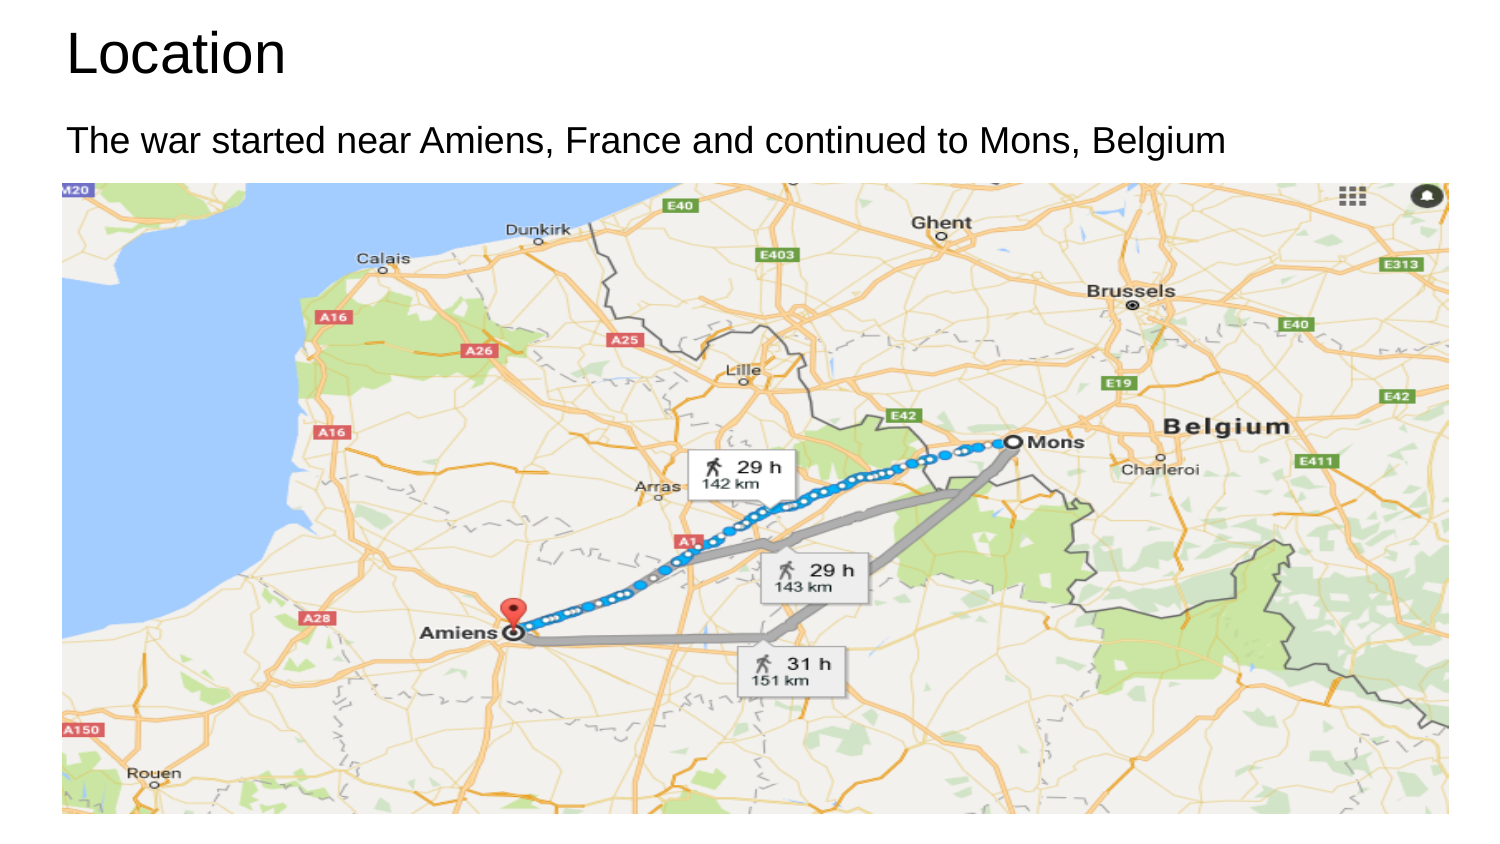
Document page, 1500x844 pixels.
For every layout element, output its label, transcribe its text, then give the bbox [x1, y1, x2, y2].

list The war started near Amiens, France and continued to Mons, Belgium [51, 93, 1449, 655]
title Location [51, 0, 1449, 93]
picture [61, 183, 1450, 814]
